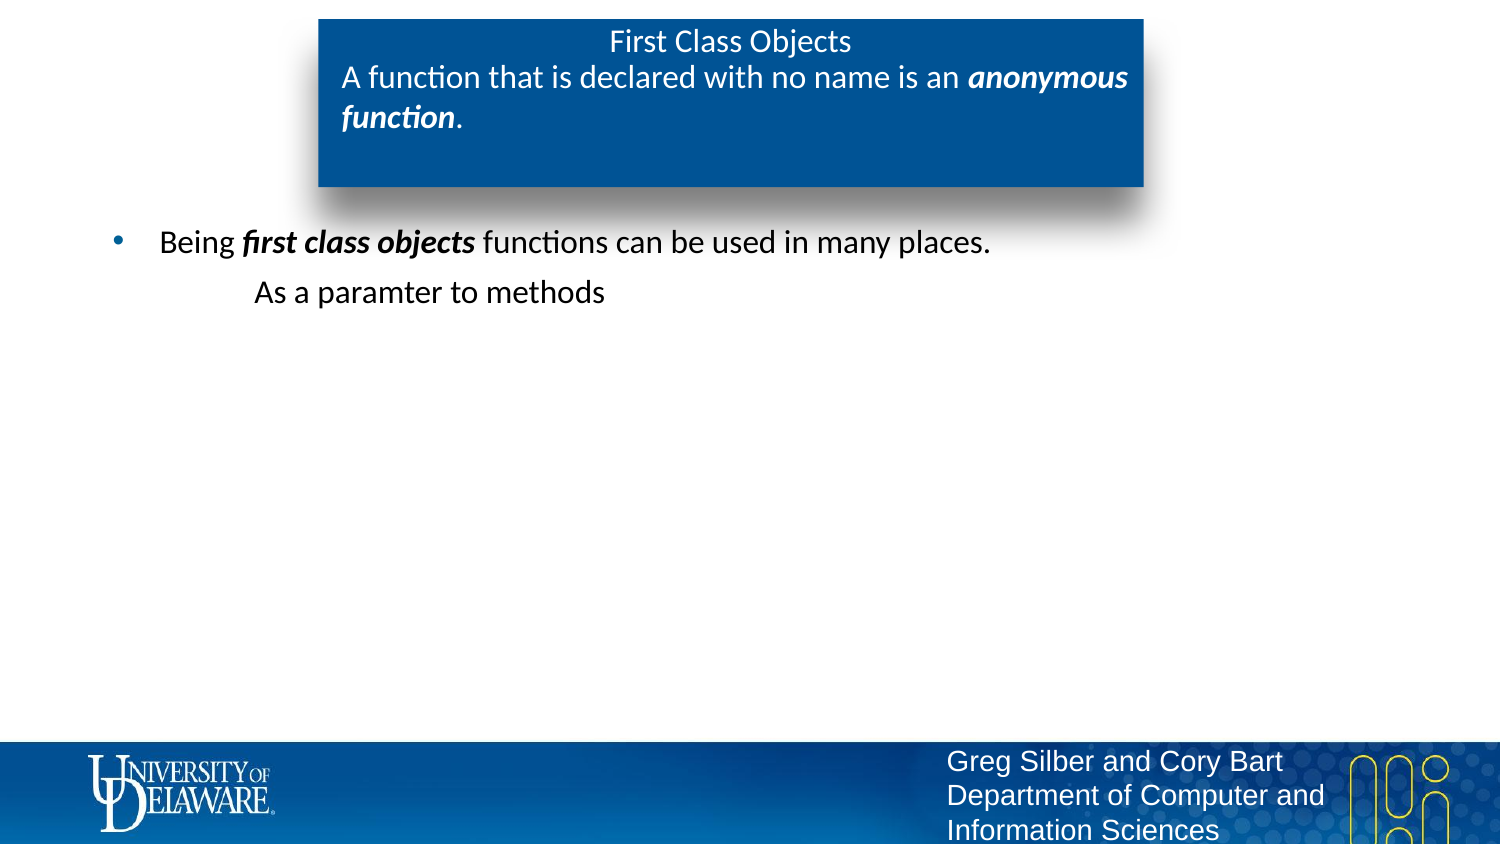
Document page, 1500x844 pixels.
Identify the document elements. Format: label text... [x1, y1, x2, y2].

list Being first class objects functions can be used in many places. As a paramter to methods [89, 212, 1411, 735]
title First Class Objects [318, 19, 1144, 55]
picture [0, 0, 1500, 844]
list A function that is declared with no name is an anonymous function. [318, 55, 1146, 186]
